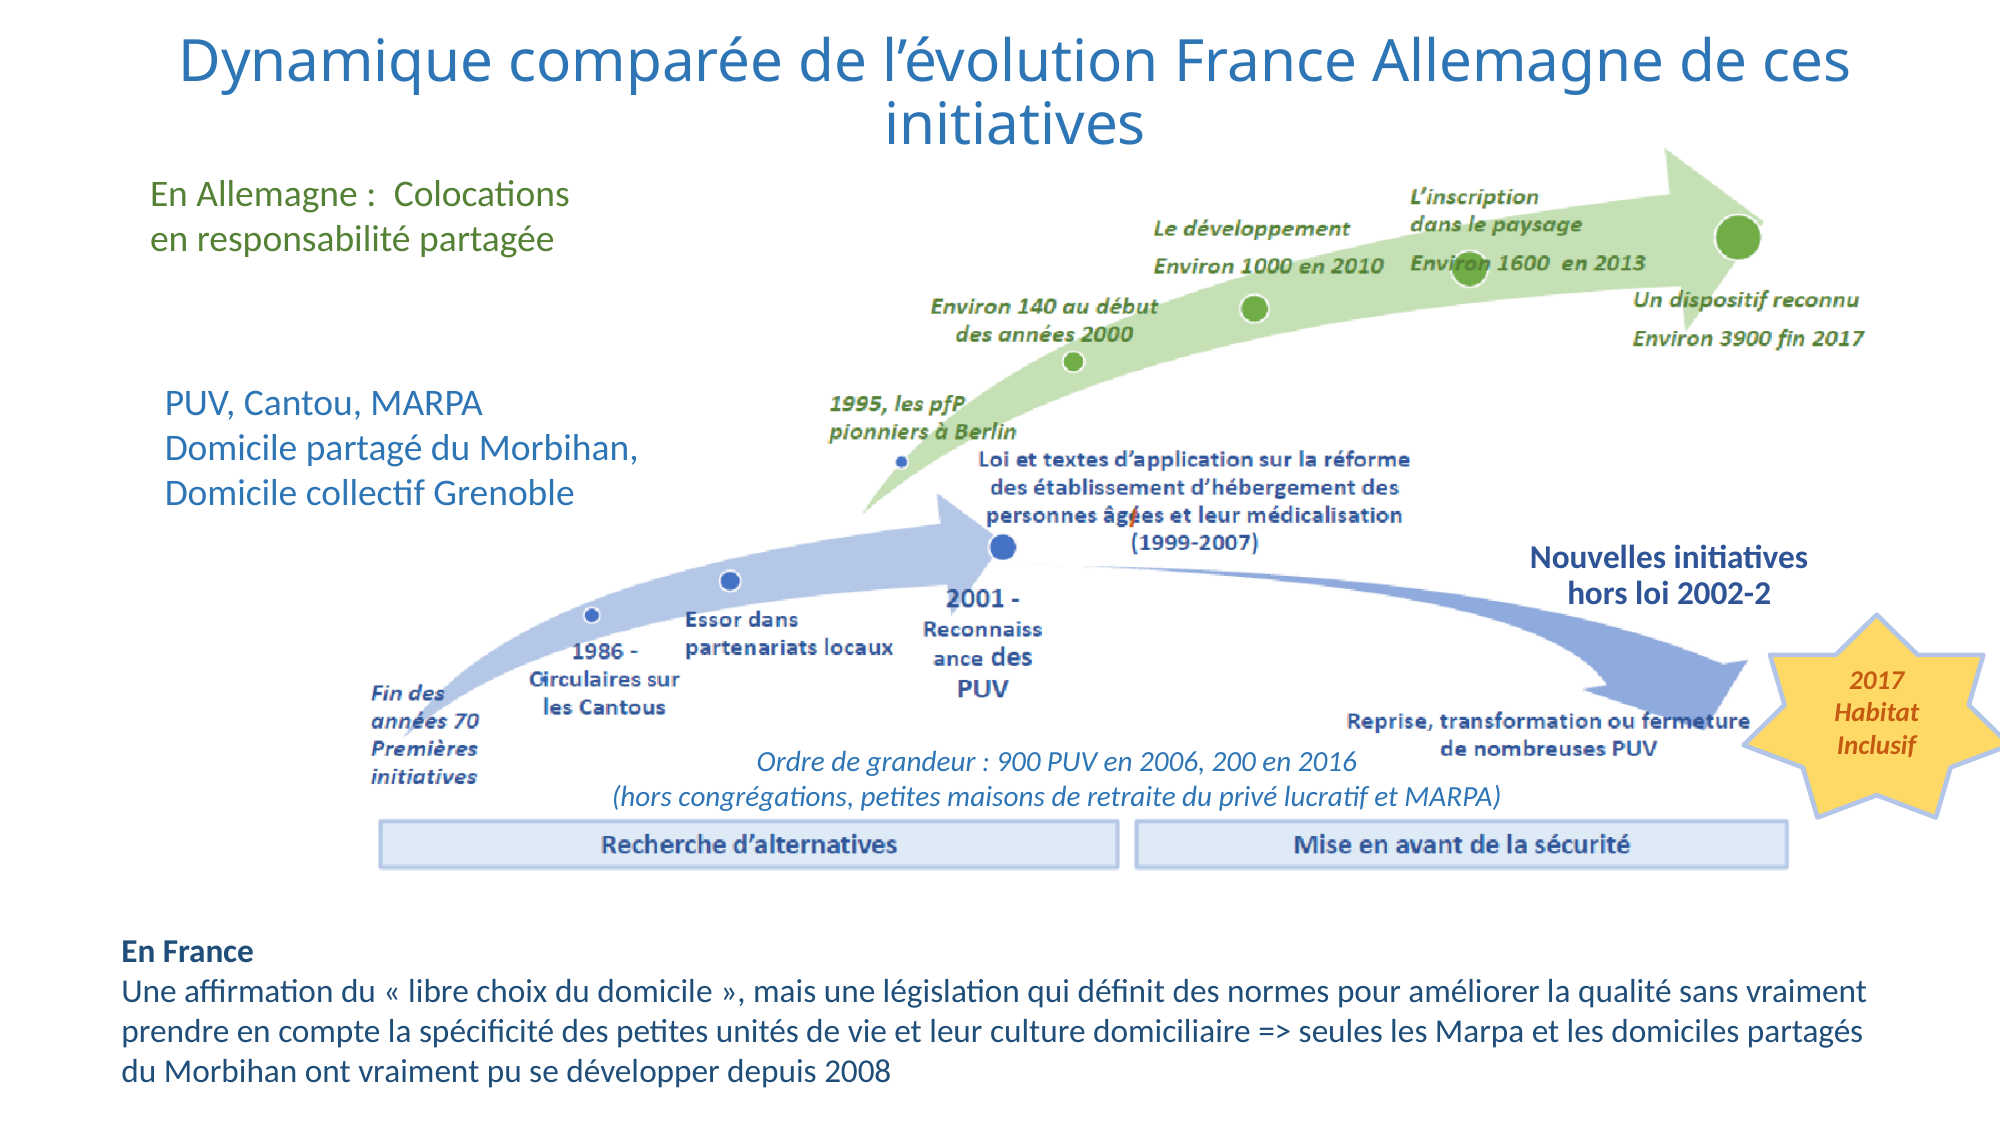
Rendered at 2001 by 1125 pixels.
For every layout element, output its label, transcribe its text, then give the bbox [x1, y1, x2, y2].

text_box En Allemagne : Colocations en responsabilité partagée [135, 161, 363, 267]
text_box En France Une affirmation du « libre choix du domicile », mais une législation qui définit des normes pour améliorer la qualité sans vraiment prendre en compte la spécificité des petites unités de vie et leur culture domiciliaire => seules les Marpa et les domiciles partagés du Morbihan ont vraiment pu se développer depuis 2008 [1842, 921, 1894, 1096]
picture [363, 97, 1884, 887]
text_box PUV, Cantou, MARPA Domicile partagé du Morbihan, Domicile collectif Grenoble [149, 370, 363, 521]
text_box En France Une affirmation du « libre choix du domicile », mais une législation qui définit des normes pour améliorer la qualité sans vraiment prendre en compte la spécificité des petites unités de vie et leur culture domiciliaire => seules les Marpa et les domiciles partagés du Morbihan ont vraiment pu se développer depuis 2008 [106, 921, 1027, 1096]
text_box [1027, 536, 1842, 1104]
text_box 2017 Habitat Inclusif [1884, 621, 2000, 818]
text_box Dynamique comparée de l’évolution France Allemagne de ces initiatives [93, 23, 1937, 162]
